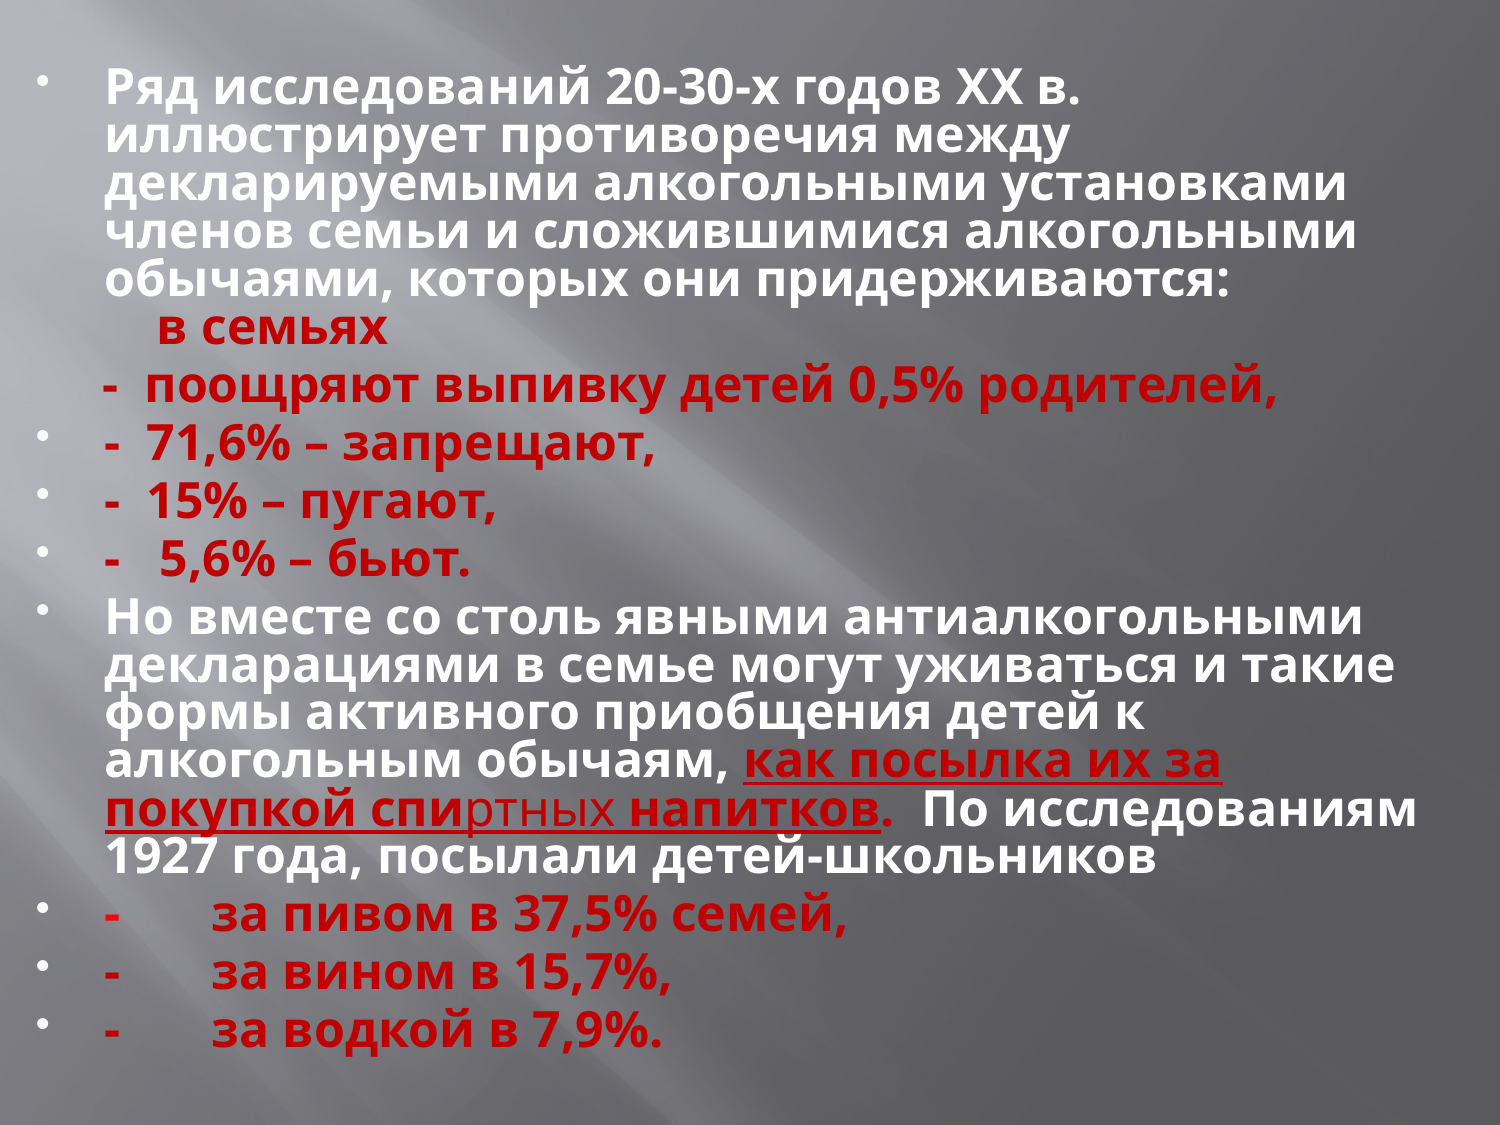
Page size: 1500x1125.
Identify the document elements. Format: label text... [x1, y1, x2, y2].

list Ряд исследований 20-30-х годов XХ в. иллюстрирует противоречия между декларируемыми алкогольными установками членов семьи и сложившимися алкогольными обычаями, которых они придерживаются: в семьях - поощряют выпивку детей 0,5% родителей, - 71,6% – запрещают, - 15% – пугают, - 5,6% – бьют. Но вместе со столь явными антиалкогольными декларациями в семье могут уживаться и такие формы активного приобщения детей к алкогольным обычаям, как посылка их за покупкой спиртных напитков. По исследованиям 1927 года, посылали детей-школьников - за пивом в 37,5% семей, - за вином в 15,7%, - за водкой в 7,9%. [0, 0, 1466, 1102]
